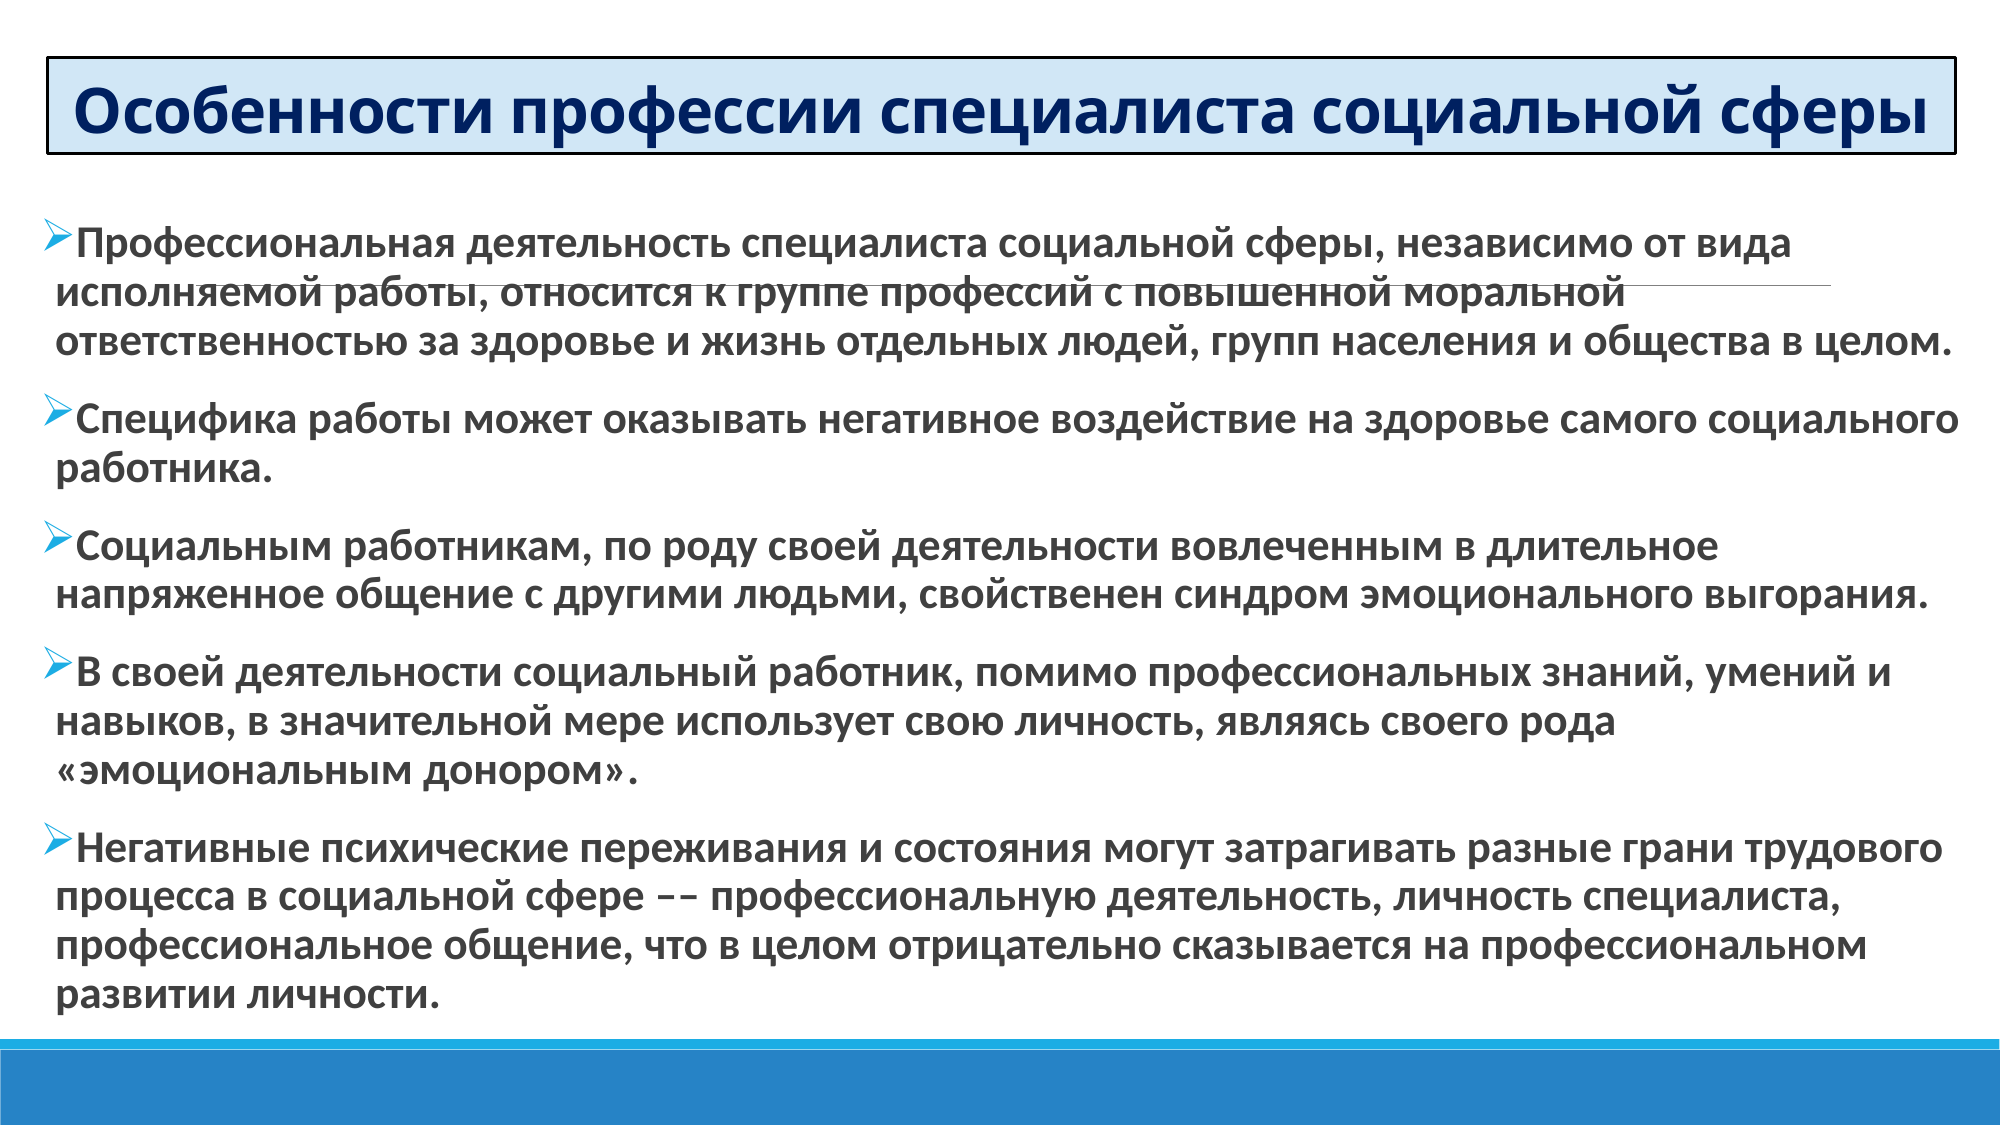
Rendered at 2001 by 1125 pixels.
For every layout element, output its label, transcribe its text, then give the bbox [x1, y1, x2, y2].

list Профессиональная деятельность специалиста социальной сферы, независимо от вида исполняемой работы, относится к группе профессий с повышенной моральной ответственностью за здоровье и жизнь отдельных людей, групп населения и общества в целом. Специфика работы может оказывать негативное воздействие на здоровье самого социального работника. Социальным работникам, по роду своей деятельности вовлеченным в длительное напряженное общение с другими людьми, свойственен синдром эмоционального выгорания. В своей деятельности социальный работник, помимо профессиональных знаний, умений и навыков, в значительной мере использует свою личность, являясь своего рода «эмоциональным донором». Негативные психические переживания и состояния могут затрагивать разные грани трудового процесса в социальной сфере –– профессиональную деятельность, личность специалиста, профессиональное общение, что в целом отрицательно сказывается на профессиональном развитии личности. [40, 211, 1963, 1037]
title Особенности профессии специалиста социальной сферы [47, 57, 1956, 154]
